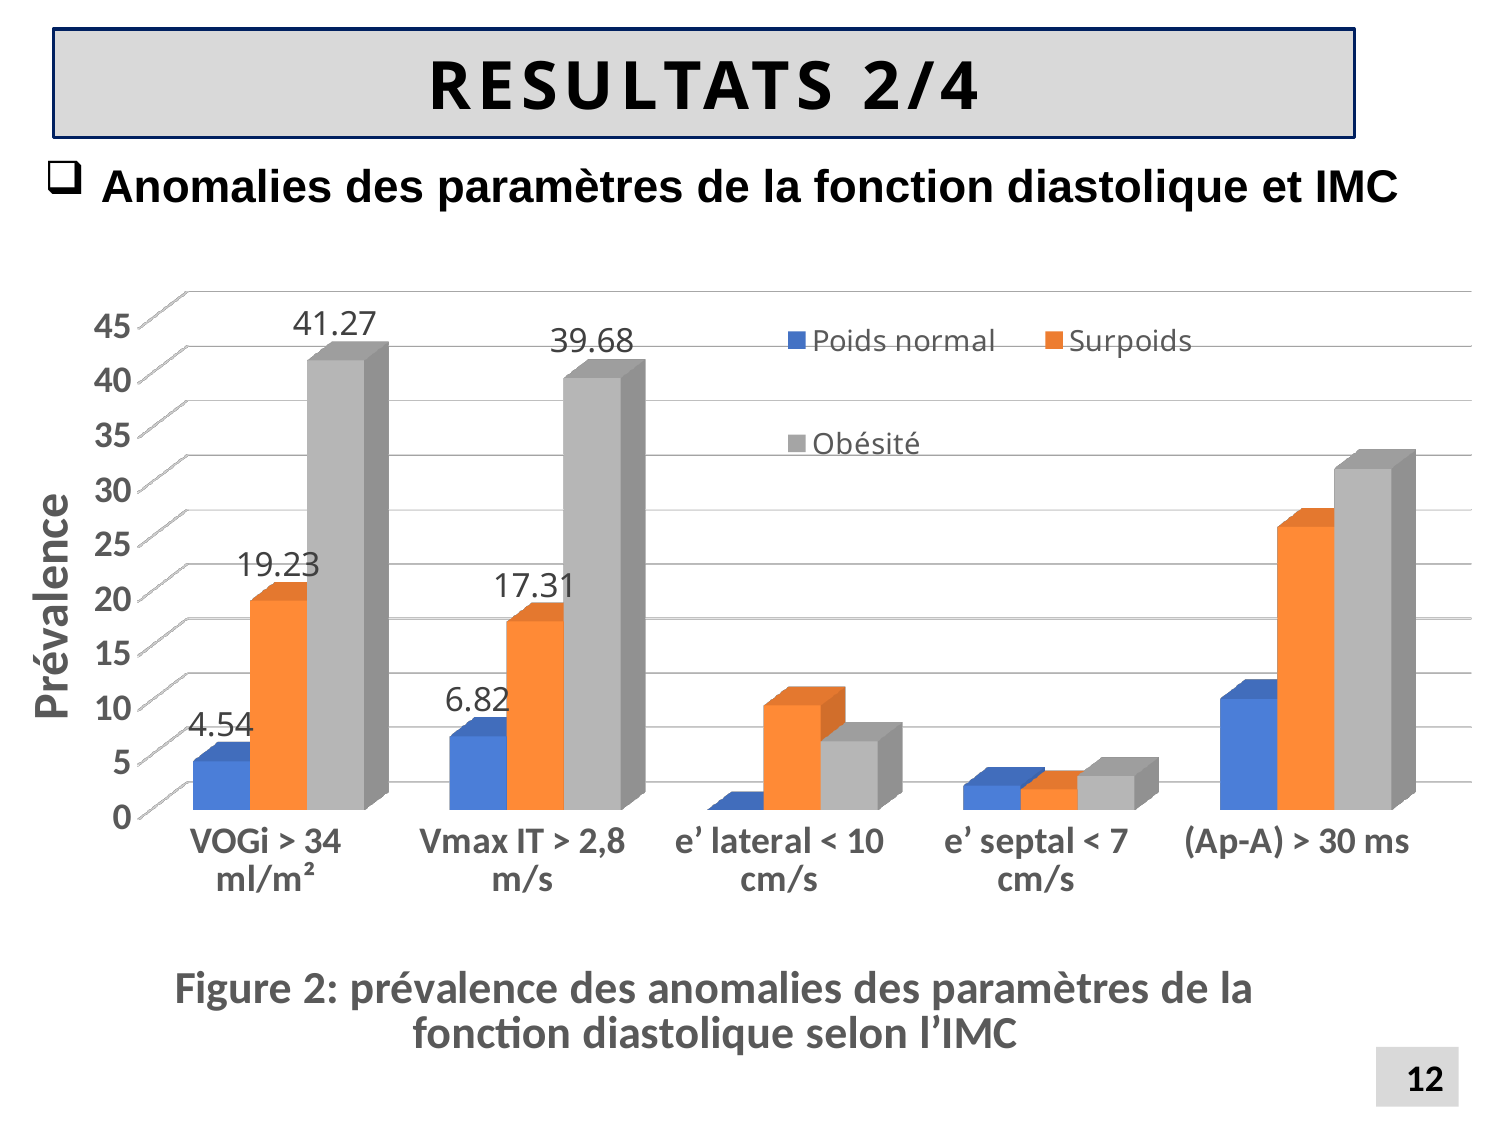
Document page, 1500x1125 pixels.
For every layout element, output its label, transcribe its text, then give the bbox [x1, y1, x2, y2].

list Anomalies des paramètres de la fonction diastolique et IMC [29, 149, 1483, 254]
title RESULTATS 2/4 [53, 29, 1355, 138]
slide_number 12 [1376, 1099, 1459, 1107]
chart [0, 255, 1483, 1090]
